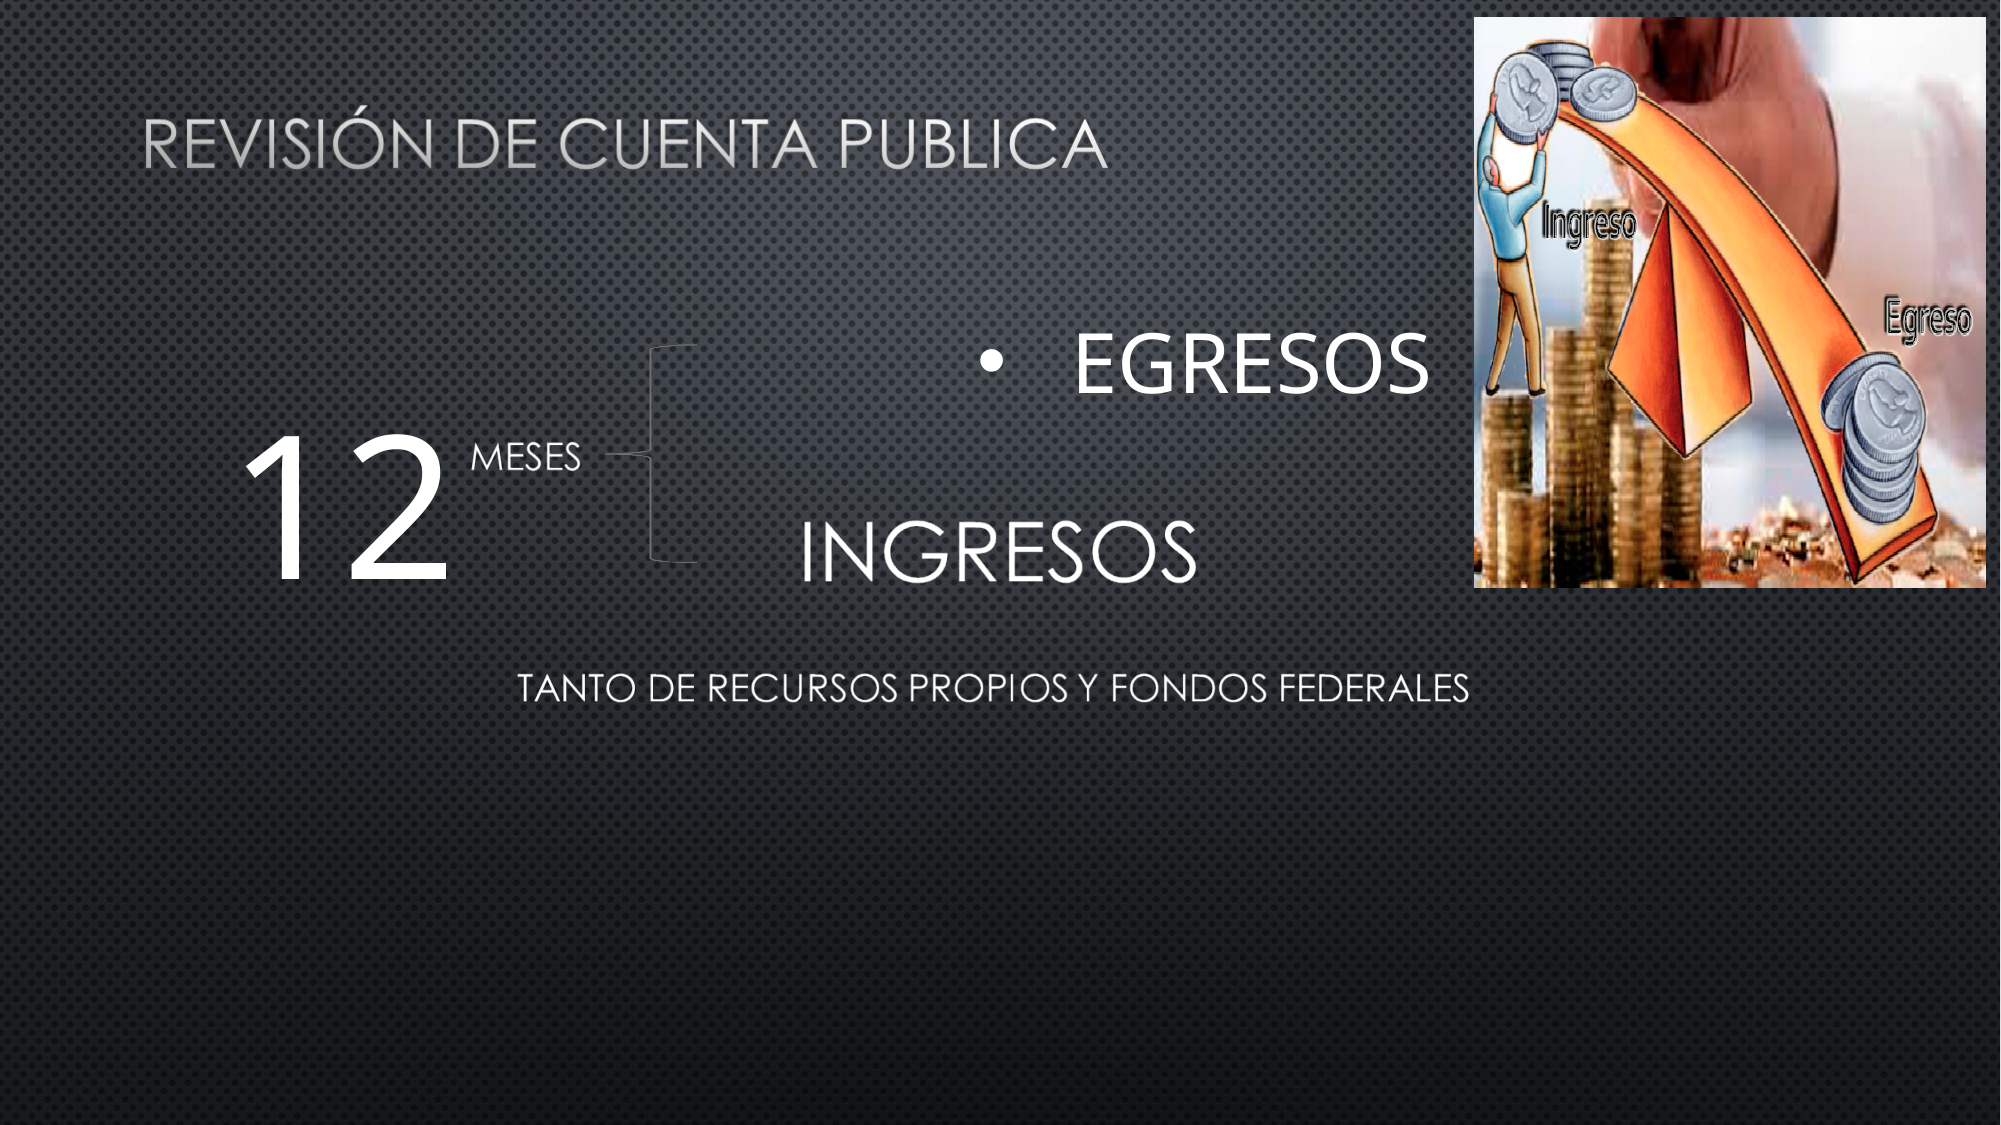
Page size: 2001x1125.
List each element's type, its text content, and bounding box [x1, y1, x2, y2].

picture [1473, 17, 1986, 588]
text_box EGRESOS [963, 302, 1473, 418]
picture [446, 344, 734, 563]
text_box 12 [213, 372, 526, 628]
picture [494, 474, 1506, 733]
picture [137, 95, 1113, 175]
